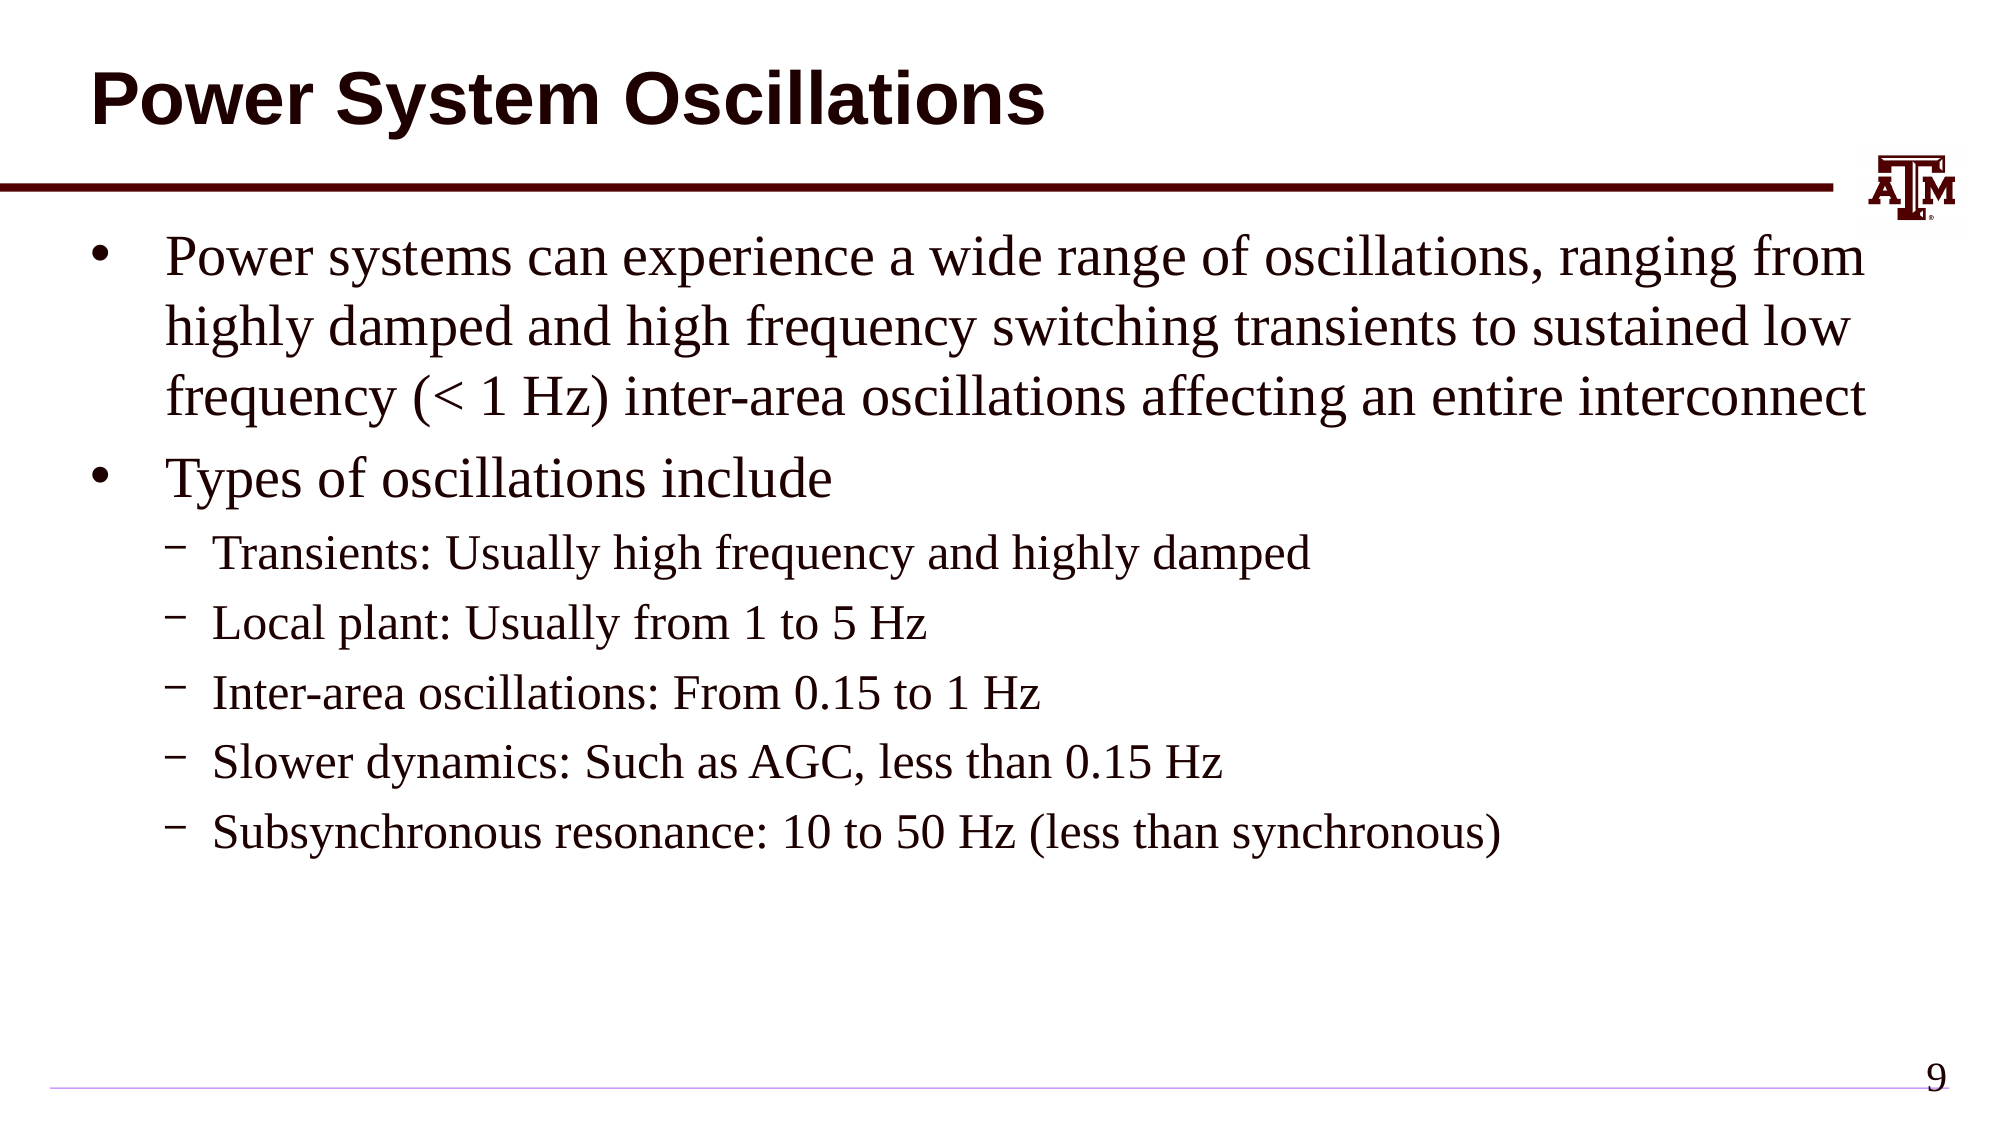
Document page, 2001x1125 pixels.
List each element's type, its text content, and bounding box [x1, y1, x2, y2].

title Power System Oscillations [74, 12, 1909, 188]
picture [1856, 137, 1967, 238]
list Power systems can experience a wide range of oscillations, ranging from highly damped and high frequency switching transients to sustained low frequency (< 1 Hz) inter-area oscillations affecting an entire interconnect Types of oscillations include Transients: Usually high frequency and highly damped Local plant: Usually from 1 to 5 Hz Inter-area oscillations: From 0.15 to 1 Hz Slower dynamics: Such as AGC, less than 0.15 Hz Subsynchronous resonance: 10 to 50 Hz (less than synchronous) [74, 209, 1929, 823]
slide_number 8 [1862, 1037, 1963, 1113]
